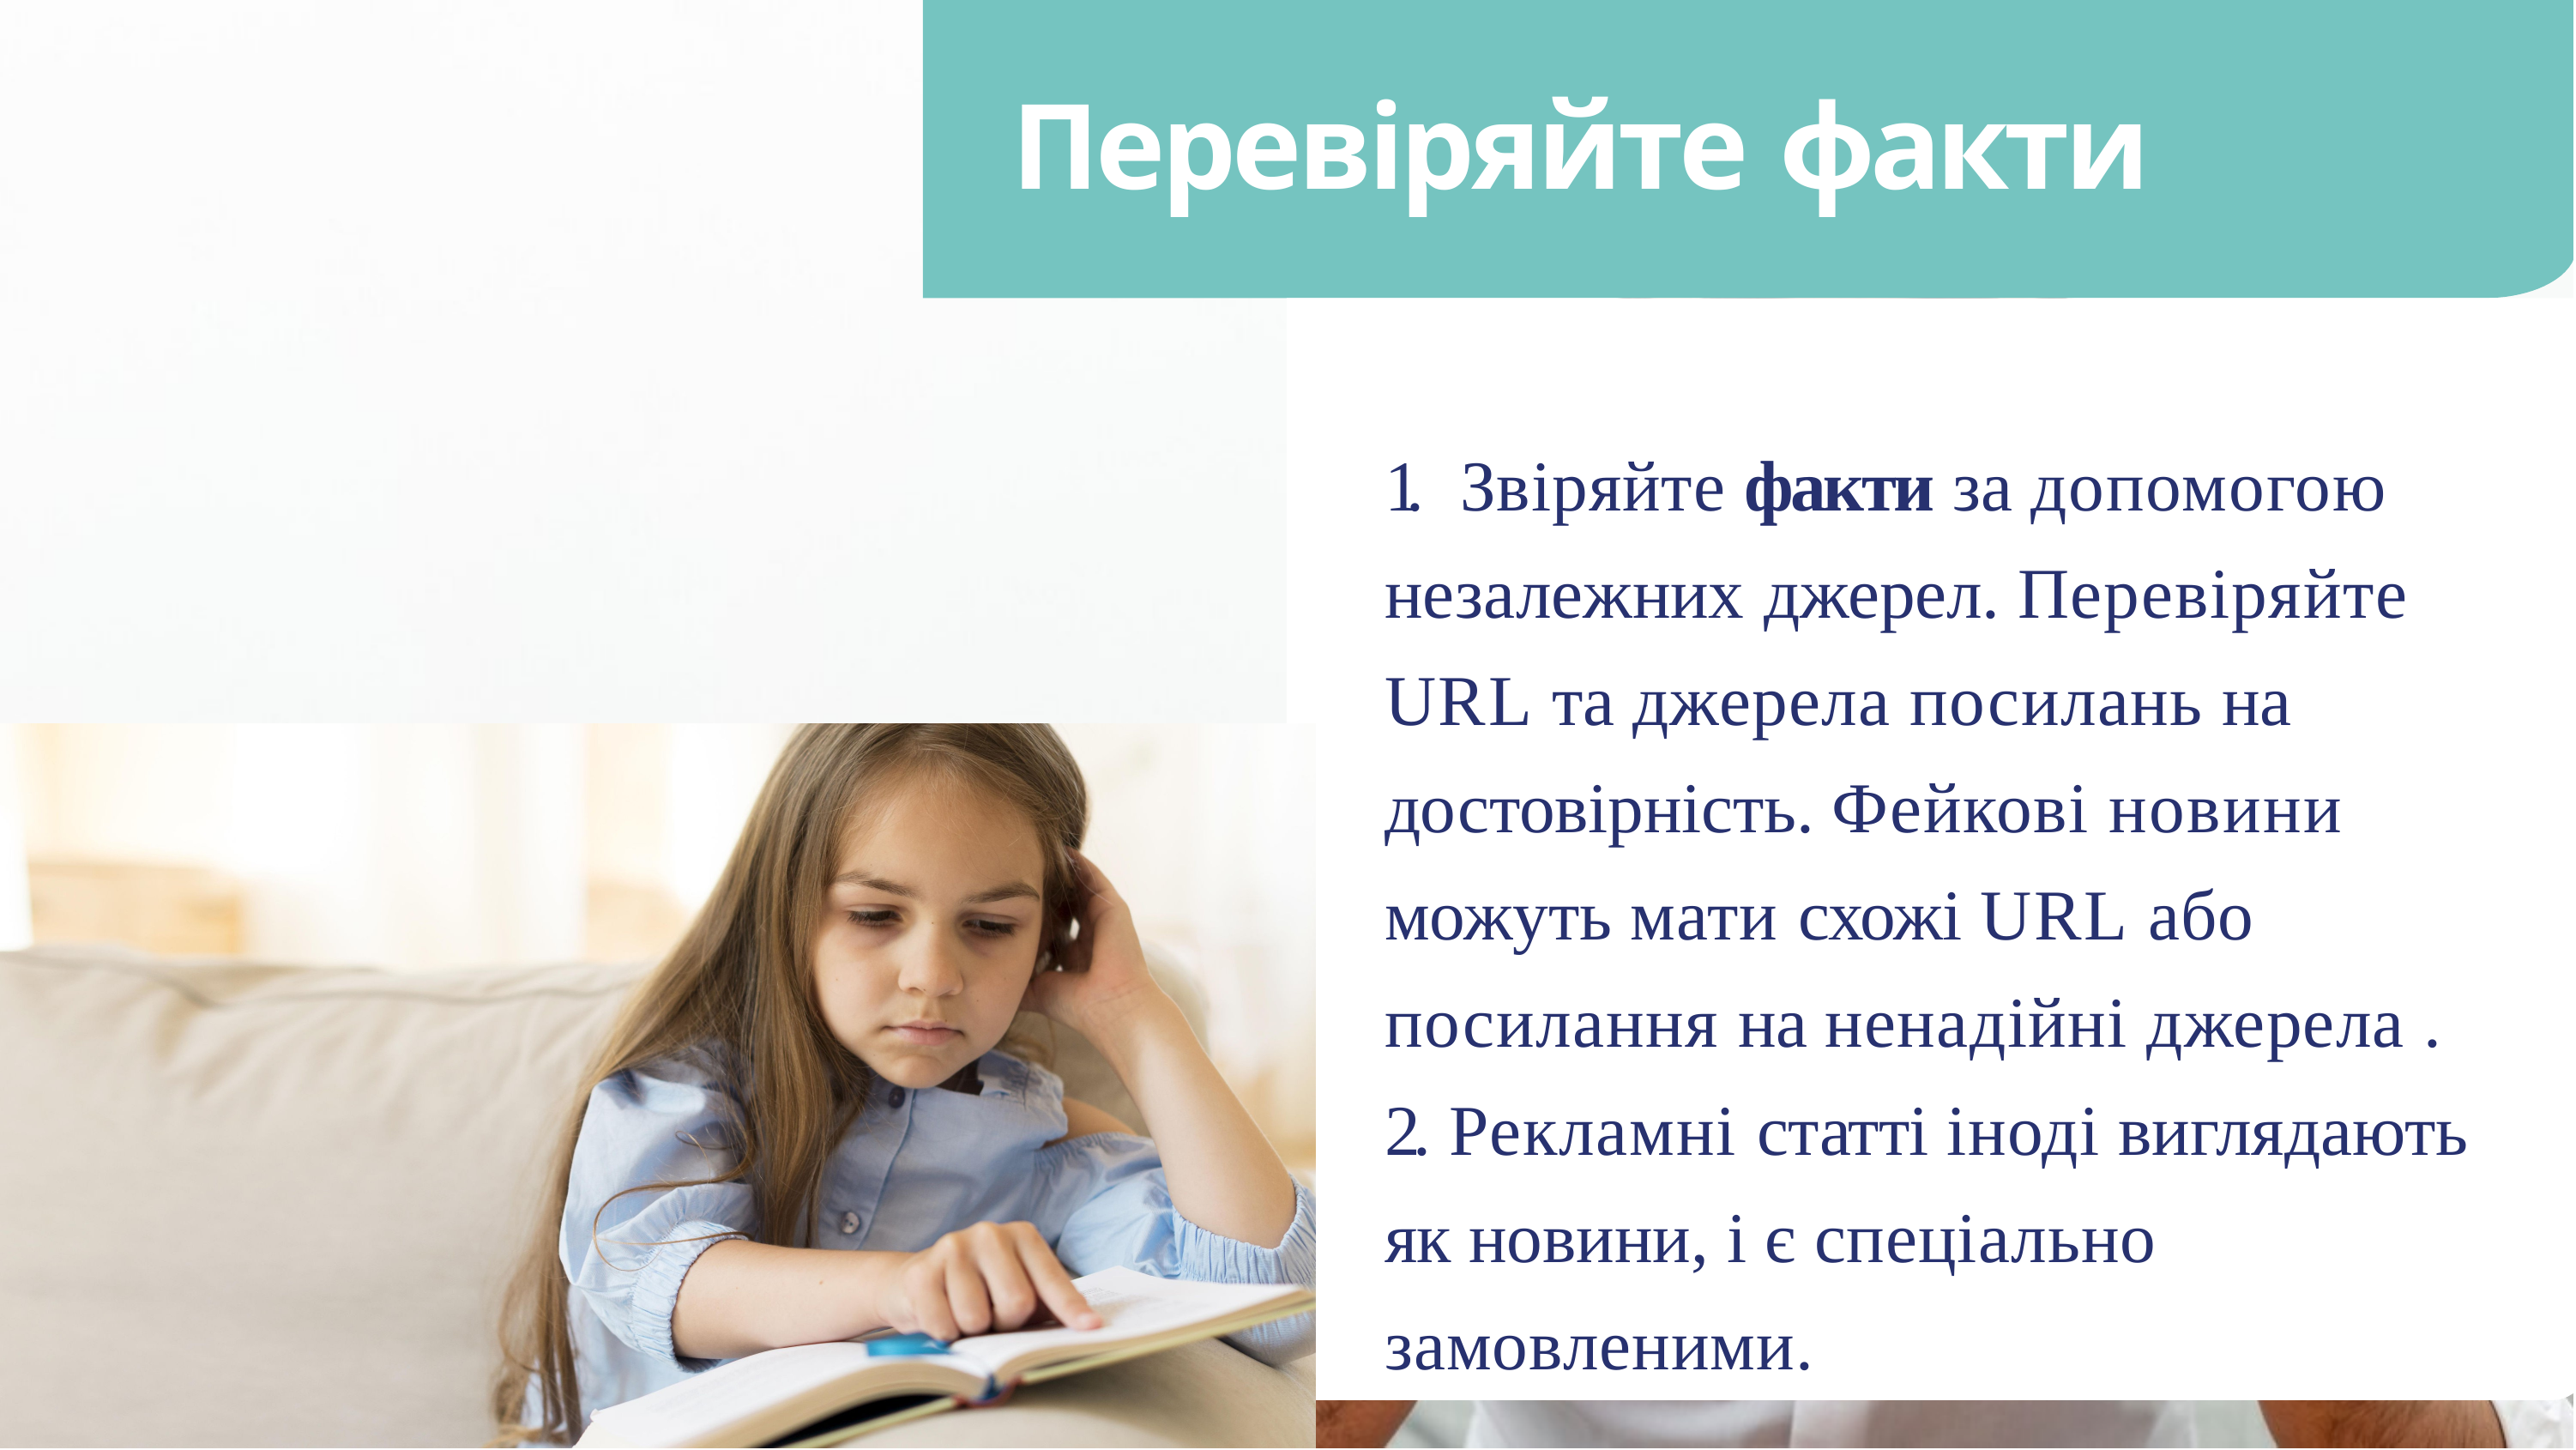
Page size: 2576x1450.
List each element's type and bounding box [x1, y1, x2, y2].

text_box [0, 0, 2574, 1448]
picture [0, 723, 1317, 1448]
